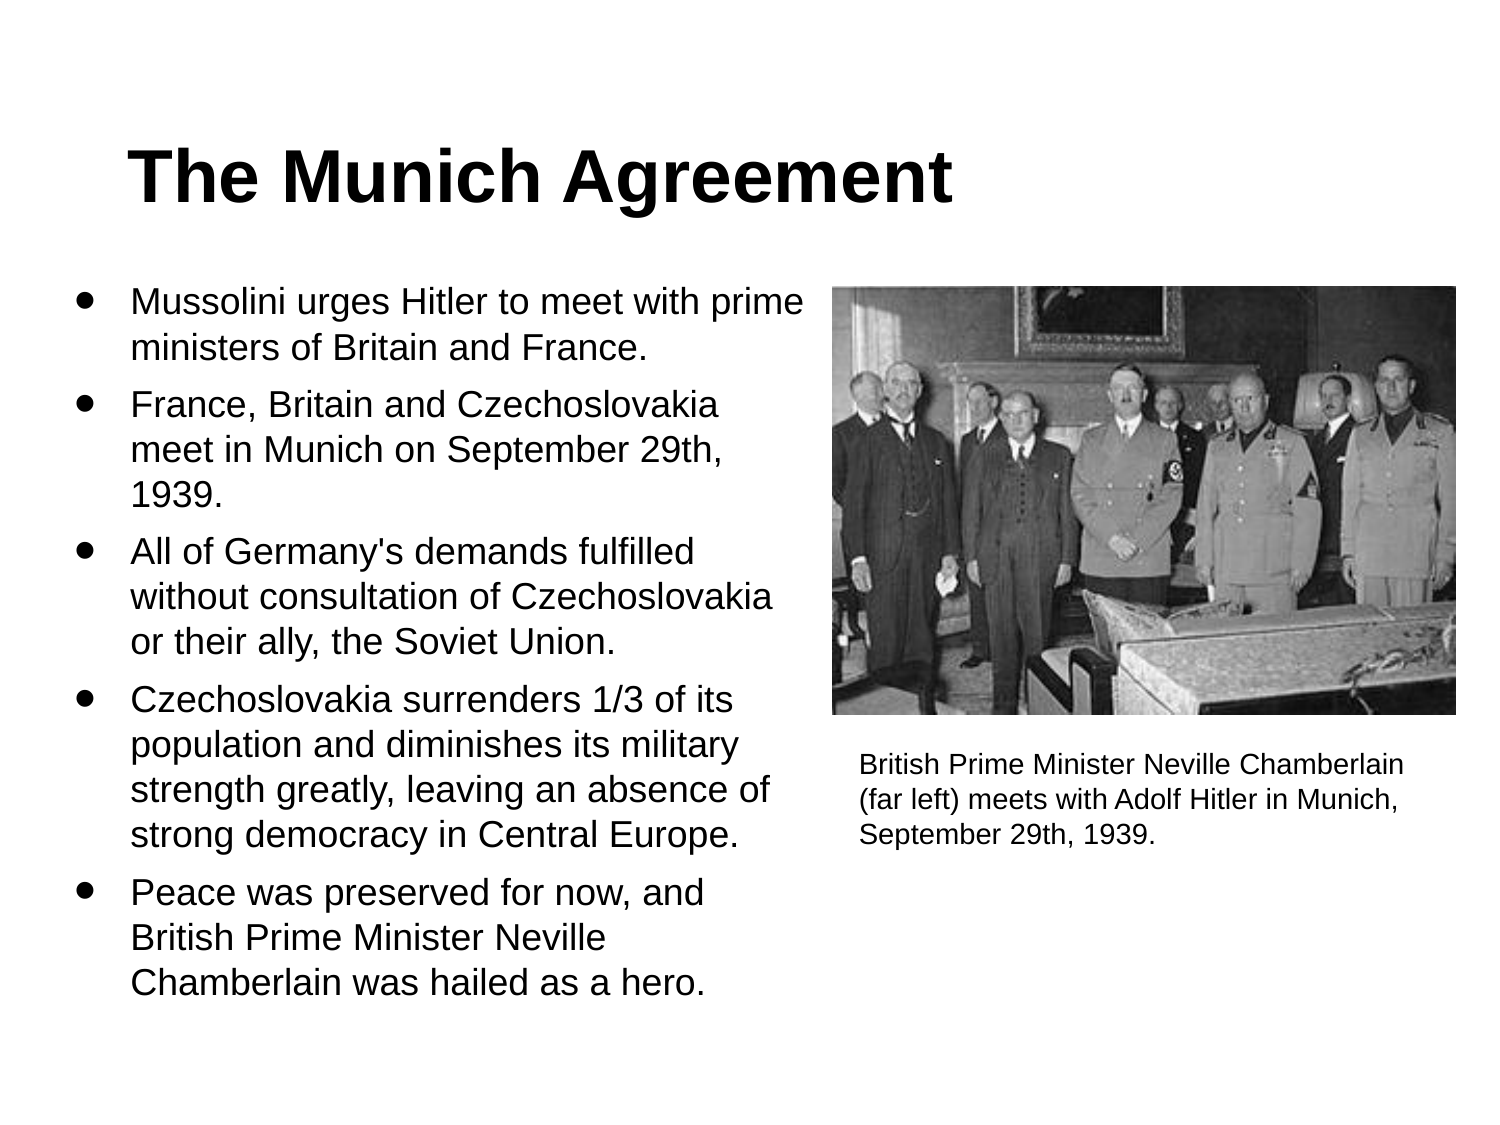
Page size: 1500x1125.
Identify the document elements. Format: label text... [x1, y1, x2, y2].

title The Munich Agreement [75, 45, 1425, 233]
text_box [832, 286, 1456, 715]
text_box British Prime Minister Neville Chamberlain (far left) meets with Adolf Hitler in Munich, September 29th, 1939. [843, 730, 1429, 916]
list Mussolini urges Hitler to meet with prime ministers of Britain and France. France, Britain and Czechoslovakia meet in Munich on September 29th, 1939. All of Germany's demands fulfilled without consultation of Czechoslovakia or their ally, the Soviet Union. Czechoslovakia surrenders 1/3 of its population and diminishes its military strength greatly, leaving an absence of strong democracy in Central Europe. Peace was preserved for now, and British Prime Minister Neville Chamberlain was hailed as a hero. [40, 262, 822, 1078]
